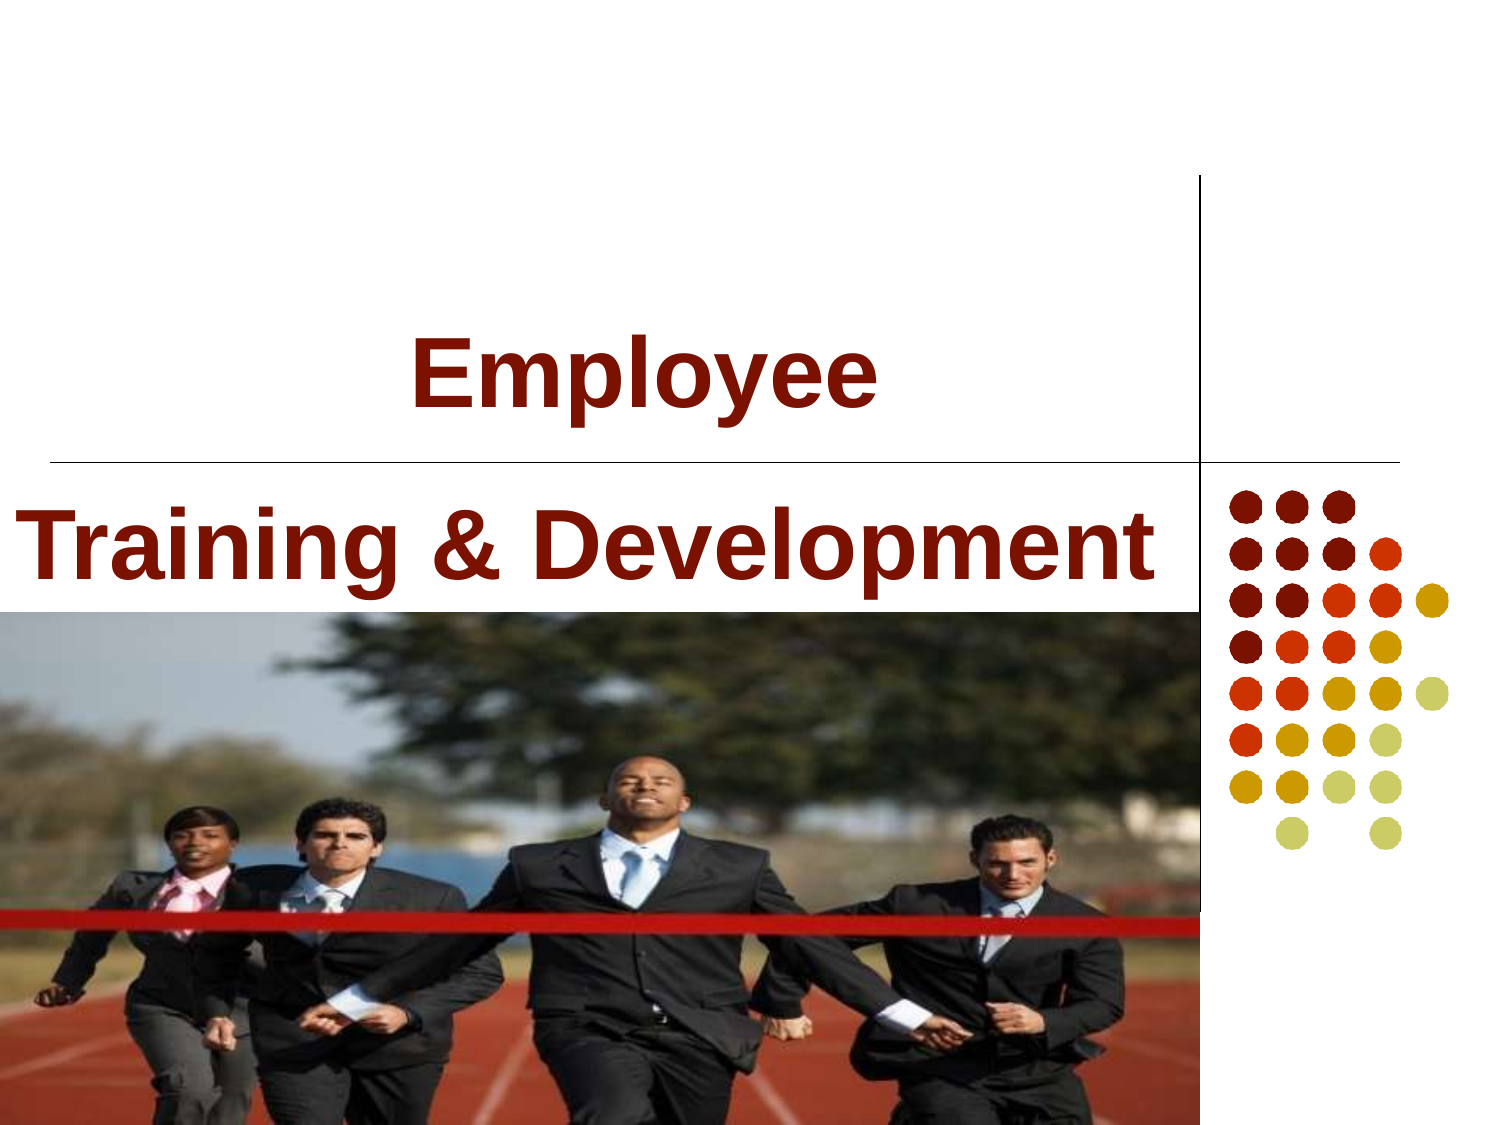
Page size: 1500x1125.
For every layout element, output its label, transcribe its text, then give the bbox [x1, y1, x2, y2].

picture [1229, 630, 1263, 664]
text_box Employee [407, 305, 884, 428]
picture [1229, 537, 1263, 571]
text_box [0, 612, 1200, 1125]
picture [1369, 770, 1402, 804]
picture [1369, 723, 1402, 757]
picture [1229, 490, 1263, 524]
picture [1369, 583, 1402, 618]
picture [1369, 817, 1402, 850]
picture [1275, 677, 1309, 711]
picture [1275, 770, 1309, 804]
picture [1369, 677, 1402, 711]
picture [1322, 583, 1356, 618]
picture [1275, 537, 1309, 571]
picture [1275, 490, 1309, 524]
picture [1275, 723, 1309, 757]
picture [1415, 583, 1449, 618]
picture [1275, 817, 1309, 850]
picture [1322, 537, 1356, 571]
picture [1275, 630, 1309, 664]
picture [1322, 490, 1356, 524]
picture [1322, 677, 1356, 711]
picture [1229, 583, 1263, 618]
picture [1322, 630, 1356, 664]
picture [1369, 630, 1402, 664]
picture [1322, 770, 1356, 804]
text_box Training & Development [12, 477, 1168, 600]
picture [1369, 537, 1402, 571]
picture [1415, 677, 1449, 711]
picture [1322, 723, 1356, 757]
picture [1229, 677, 1263, 711]
picture [1229, 770, 1263, 804]
picture [1229, 723, 1263, 757]
picture [1275, 583, 1309, 618]
